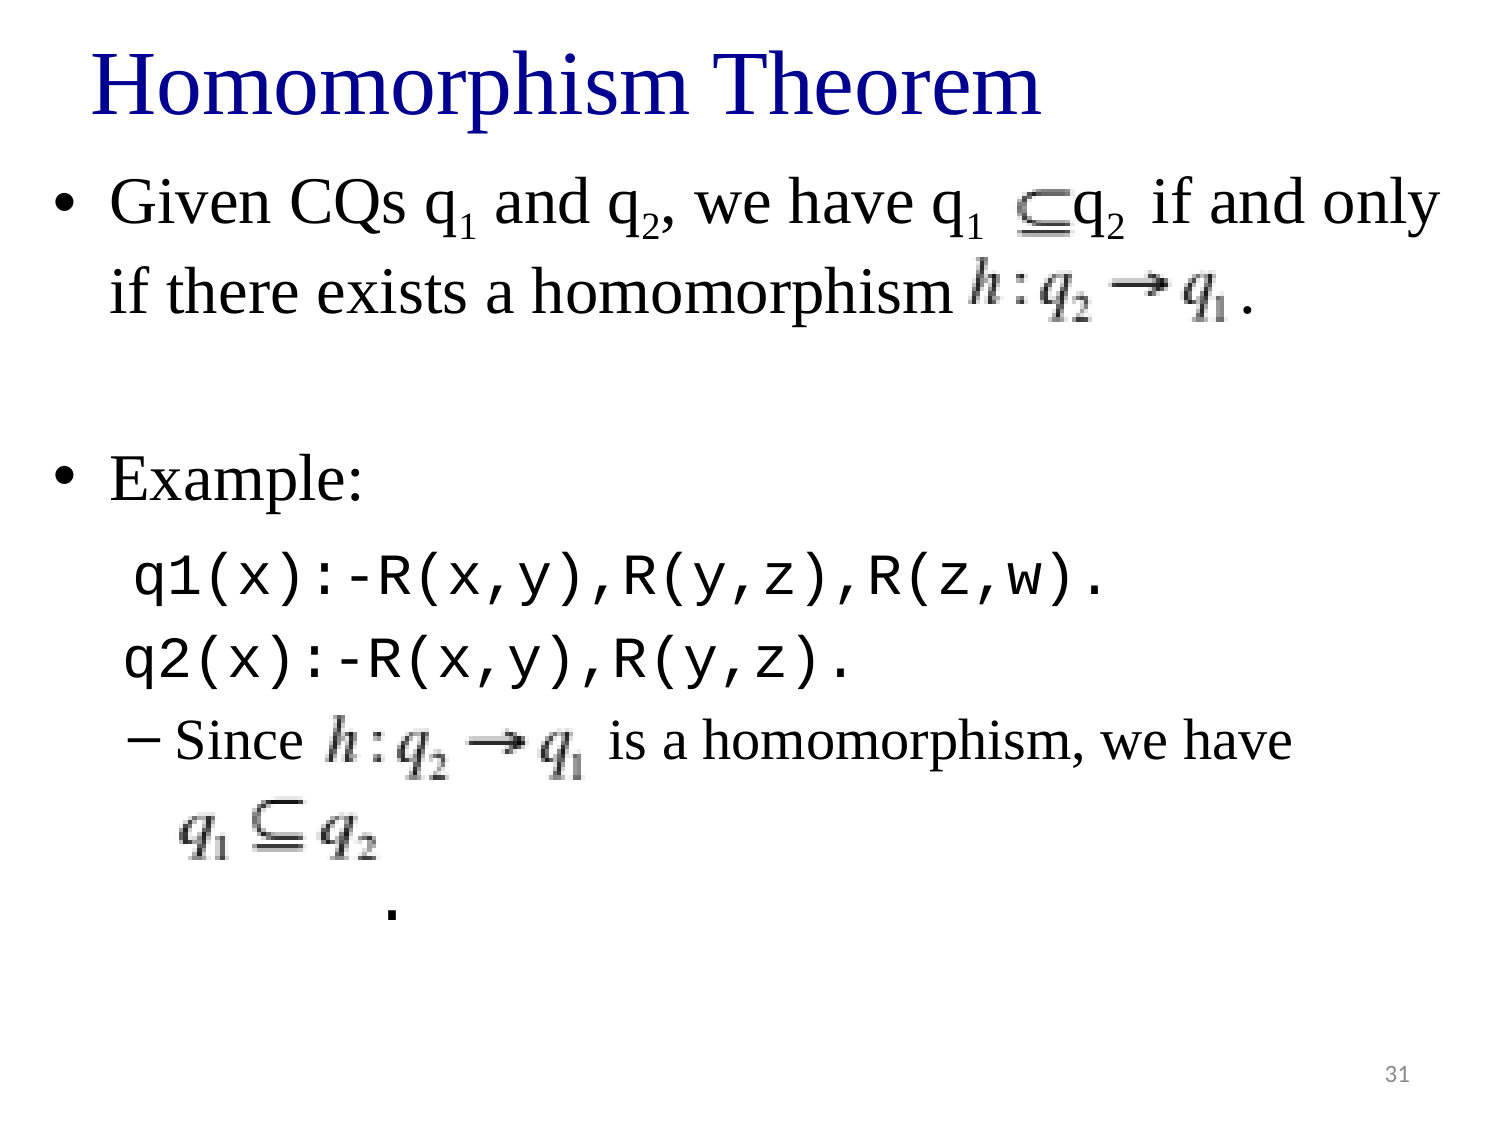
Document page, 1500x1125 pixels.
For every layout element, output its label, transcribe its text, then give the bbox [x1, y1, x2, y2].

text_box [1007, 179, 1076, 238]
slide_number 31 [1074, 1042, 1425, 1103]
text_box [170, 787, 386, 866]
list Given CQs q1 and q2, we have q1 q2 if and only if there exists a homomorphism . Example: q1(x):-R(x,y),R(y,z),R(z,w). q2(x):-R(x,y),R(y,z). Since is a homomorphism, we have . [37, 148, 1500, 1103]
title Homomorphism Theorem [75, 7, 1471, 148]
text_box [317, 702, 597, 786]
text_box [961, 244, 1241, 328]
